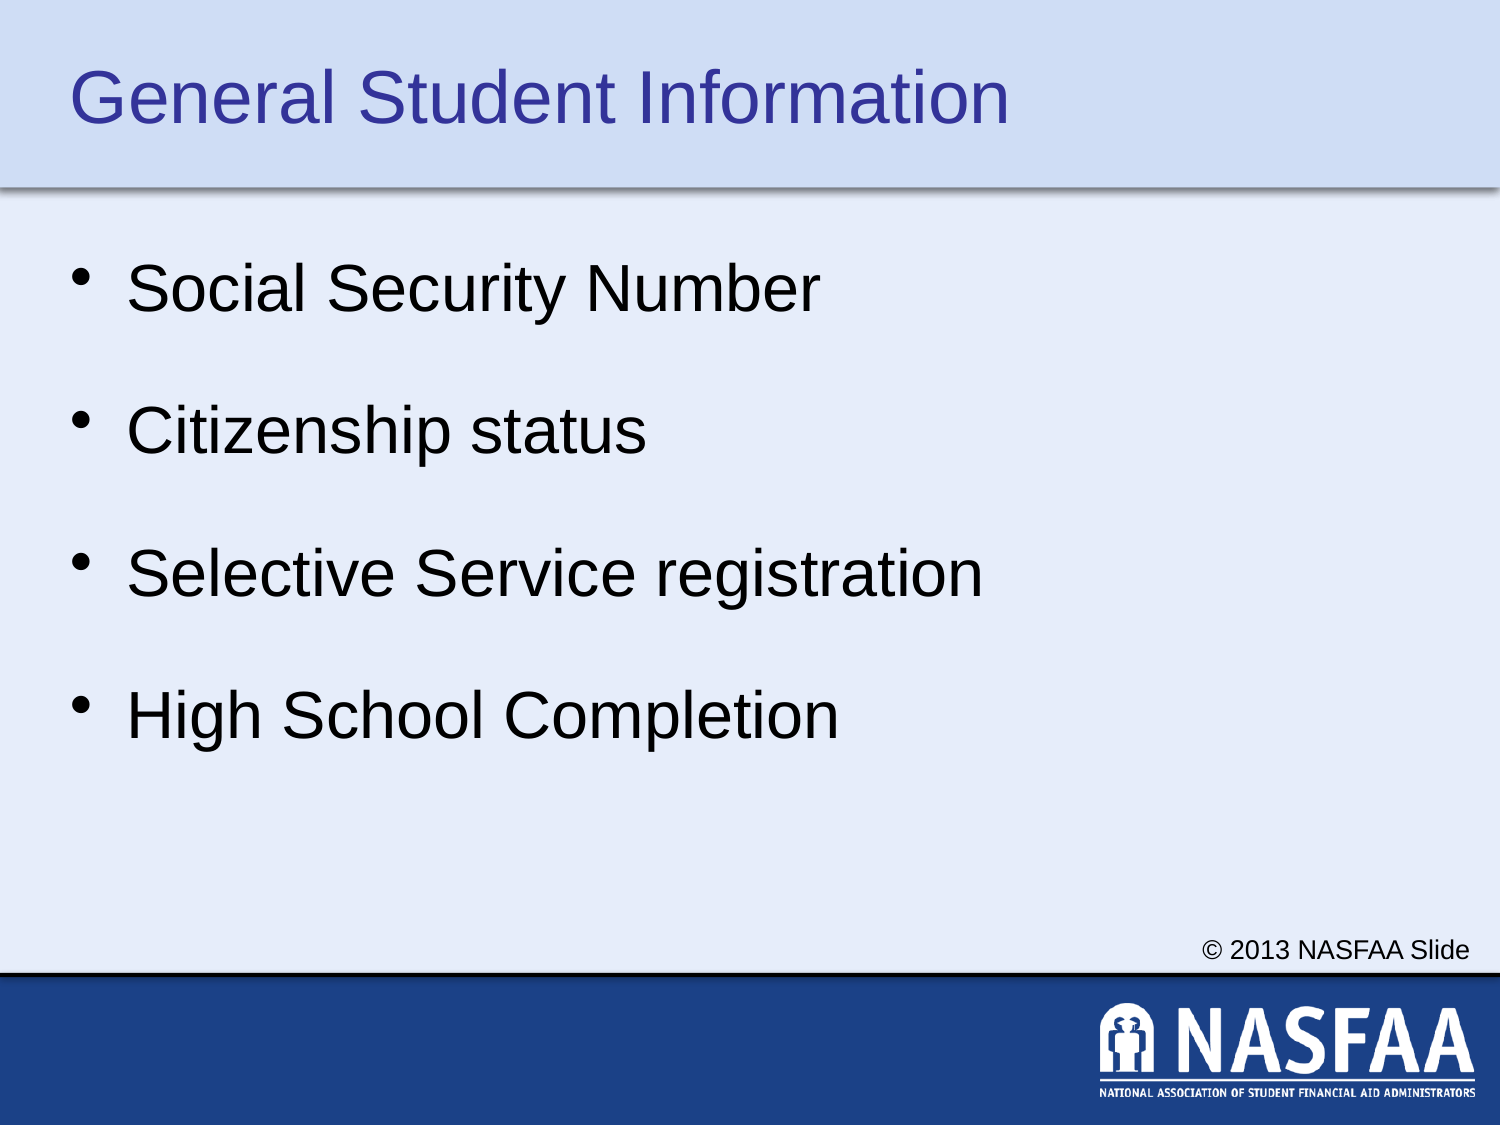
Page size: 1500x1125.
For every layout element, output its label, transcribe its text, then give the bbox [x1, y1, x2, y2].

picture [1100, 1003, 1475, 1097]
list Social Security Number Citizenship status Selective Service registration High School Completion [61, 236, 1451, 938]
title General Student Information [61, 0, 1451, 188]
